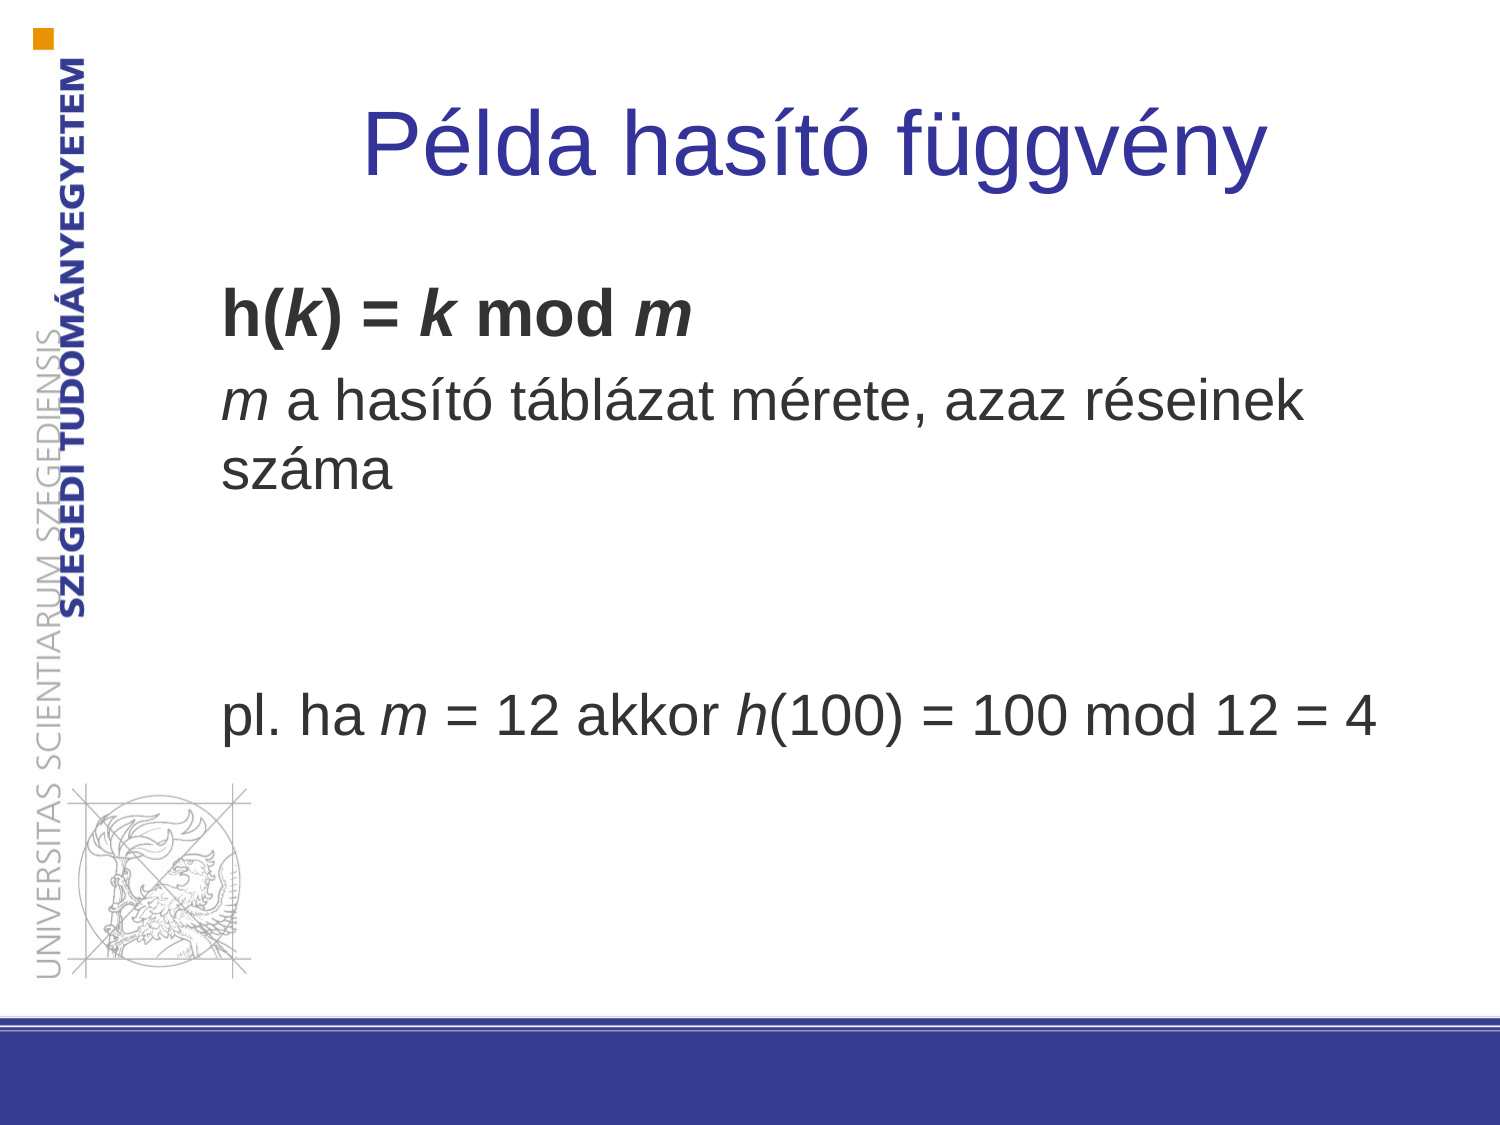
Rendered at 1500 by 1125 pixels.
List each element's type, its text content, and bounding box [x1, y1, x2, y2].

title Példa hasító függvény [206, 45, 1425, 233]
picture [0, 0, 1500, 1125]
list h(k) = k mod m m a hasító táblázat mérete, azaz réseinek száma pl. ha m = 12 akkor h(100) = 100 mod 12 = 4 [206, 262, 1425, 977]
